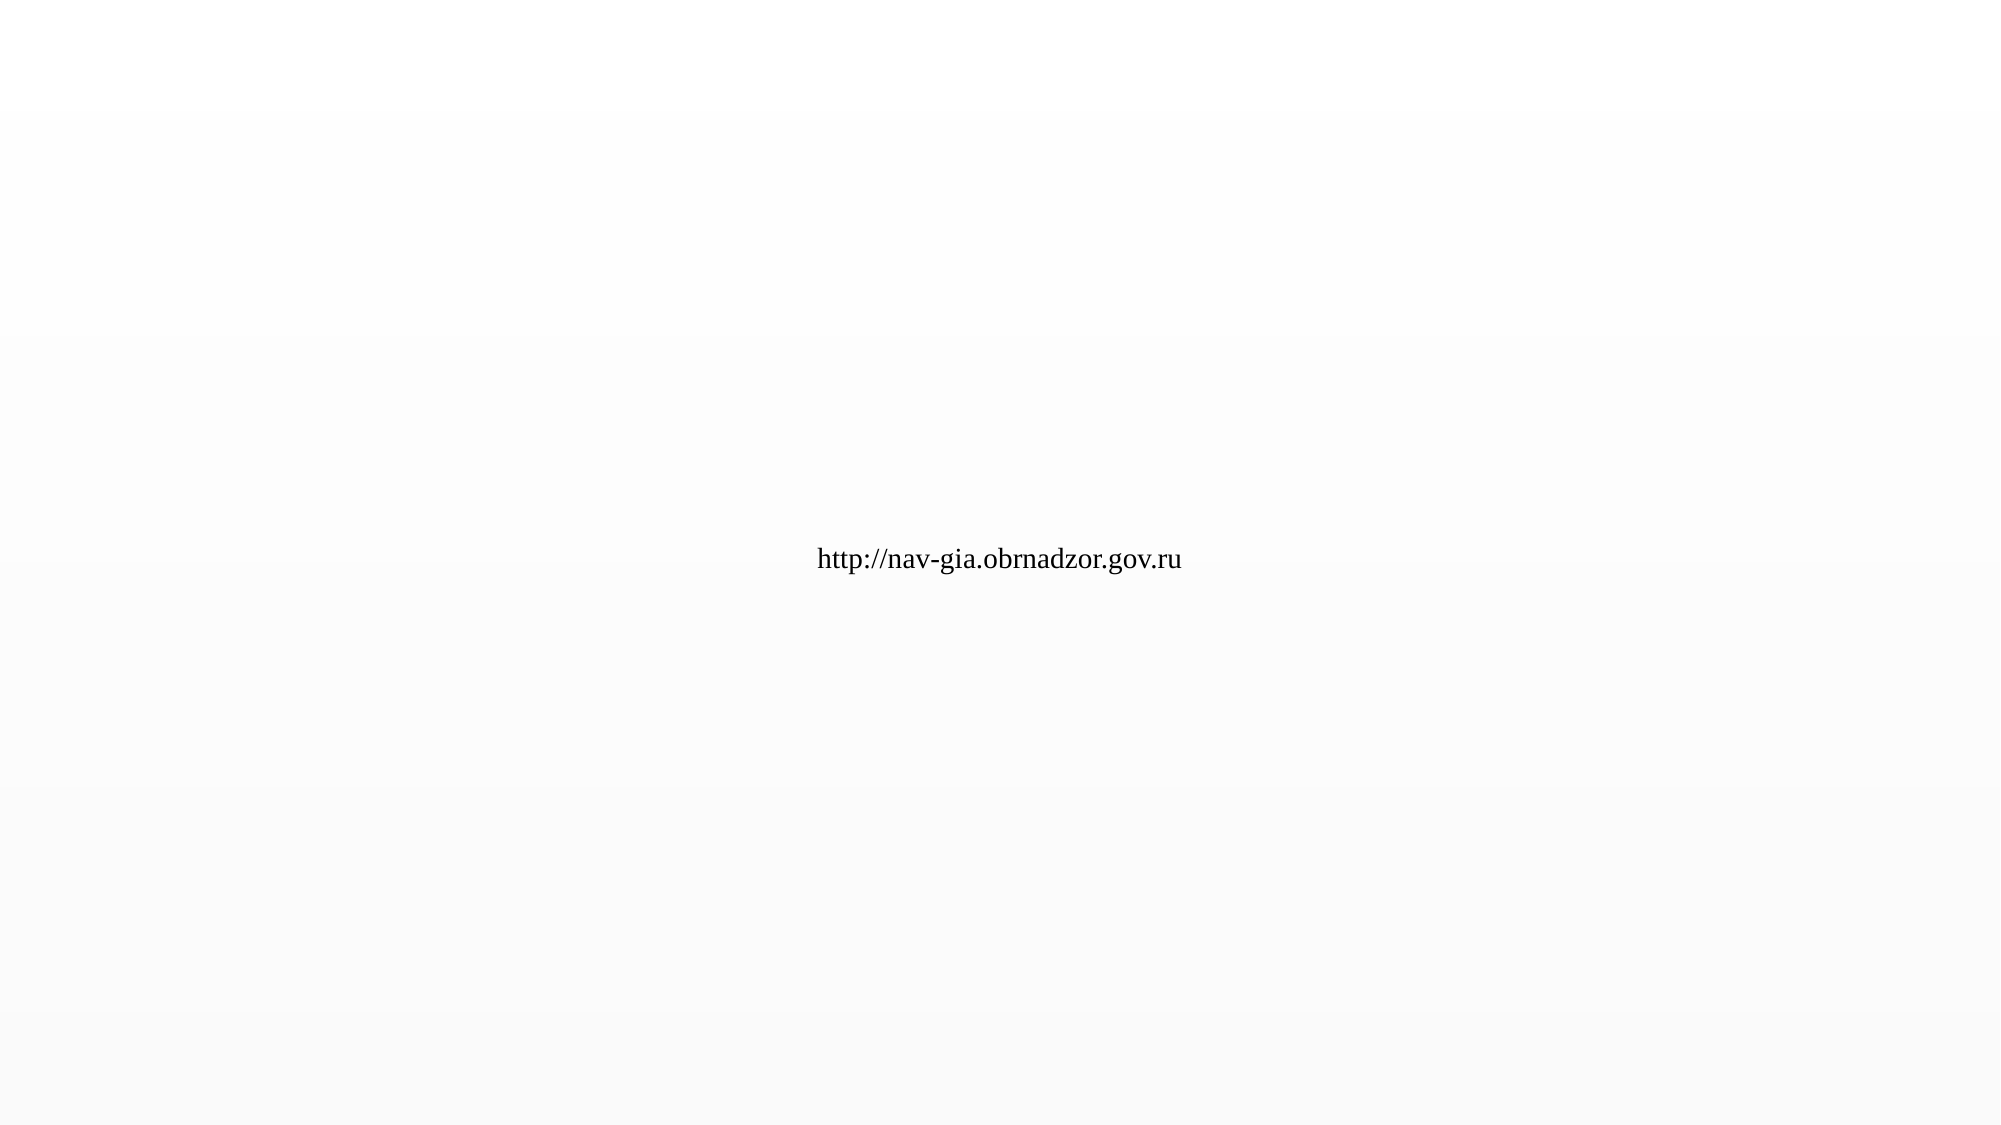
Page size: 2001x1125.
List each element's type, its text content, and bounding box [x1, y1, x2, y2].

text_box http://nav-gia.obrnadzor.gov.ru [802, 532, 1198, 582]
